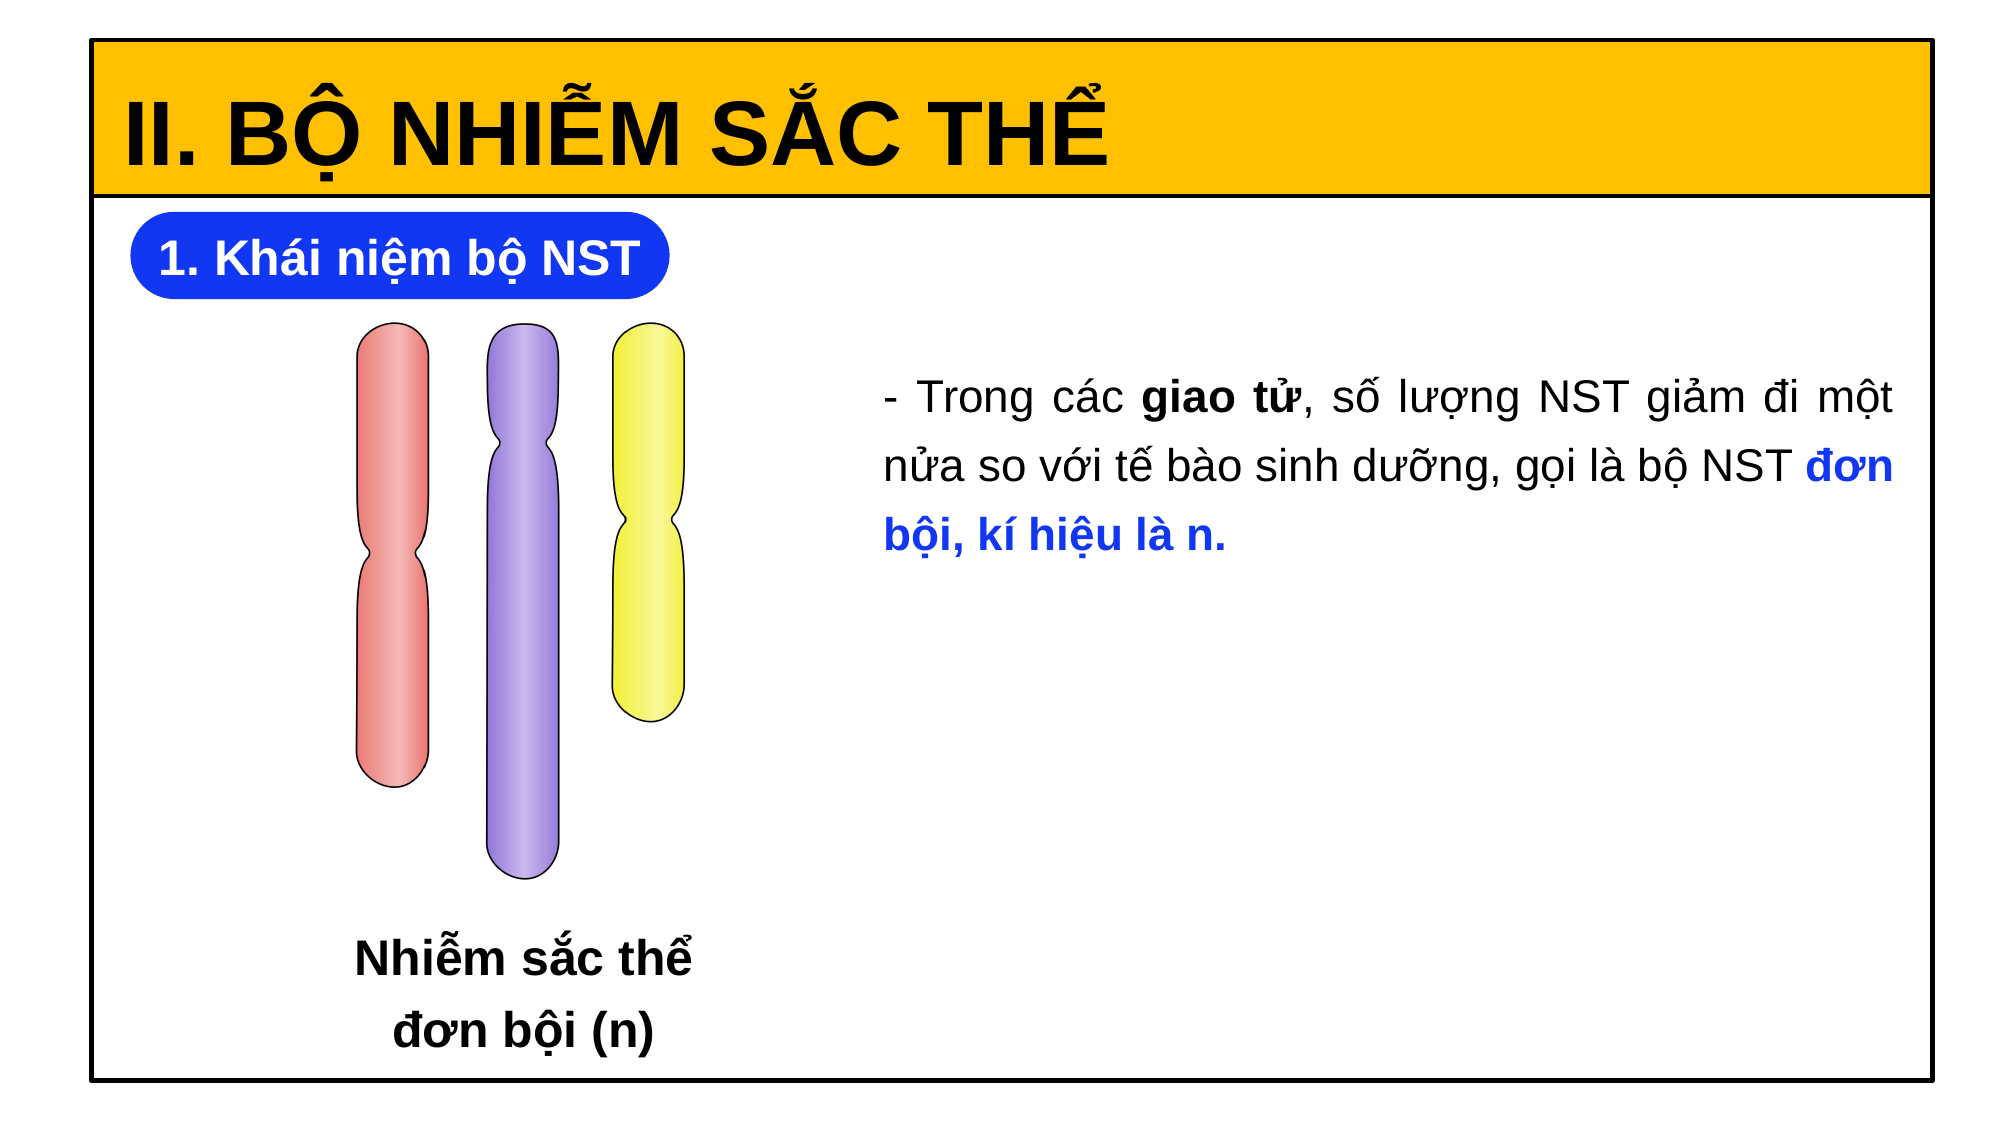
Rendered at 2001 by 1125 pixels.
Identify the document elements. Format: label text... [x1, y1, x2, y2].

text_box II. BỘ NHIỄM SẮC THỂ [108, 44, 1159, 191]
picture [223, 318, 826, 892]
text_box - Trong các giao tử, số lượng NST giảm đi một nửa so với tế bào sinh dưỡng, gọi là bộ NST đơn bội, kí hiệu là n. [868, 345, 1909, 567]
text_box 1. Khái niệm bộ NST [128, 209, 672, 301]
text_box [89, 194, 1934, 1083]
text_box Nhiễm sắc thể đơn bội (n) [290, 906, 759, 1065]
text_box [89, 38, 1934, 194]
